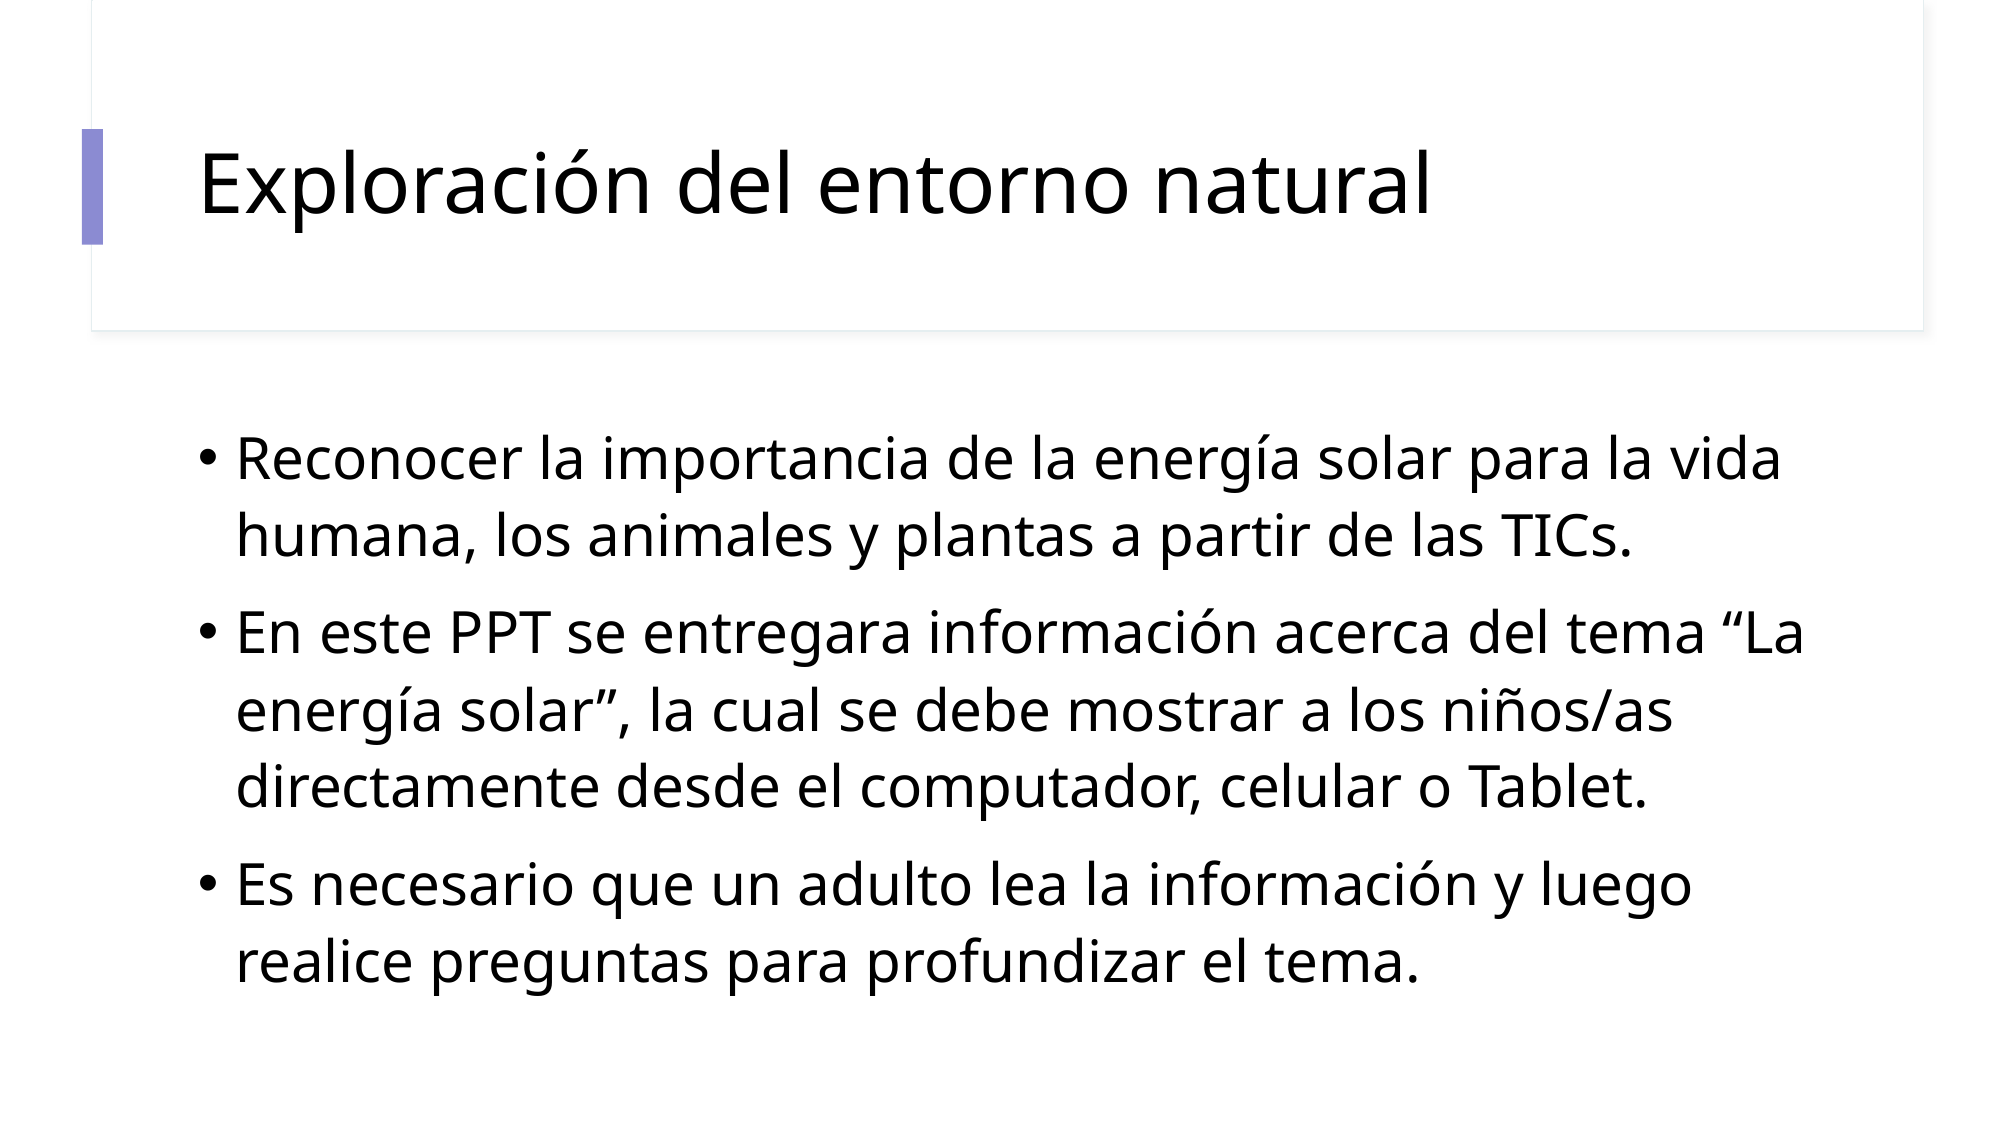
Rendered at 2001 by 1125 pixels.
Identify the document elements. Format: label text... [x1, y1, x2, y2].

title Exploración del entorno natural [183, 90, 1851, 284]
list Reconocer la importancia de la energía solar para la vida humana, los animales y plantas a partir de las TICs. En este PPT se entregara información acerca del tema “La energía solar”, la cual se debe mostrar a los niños/as directamente desde el computador, celular o Tablet. Es necesario que un adulto lea la información y luego realice preguntas para profundizar el tema. [183, 406, 1851, 1013]
